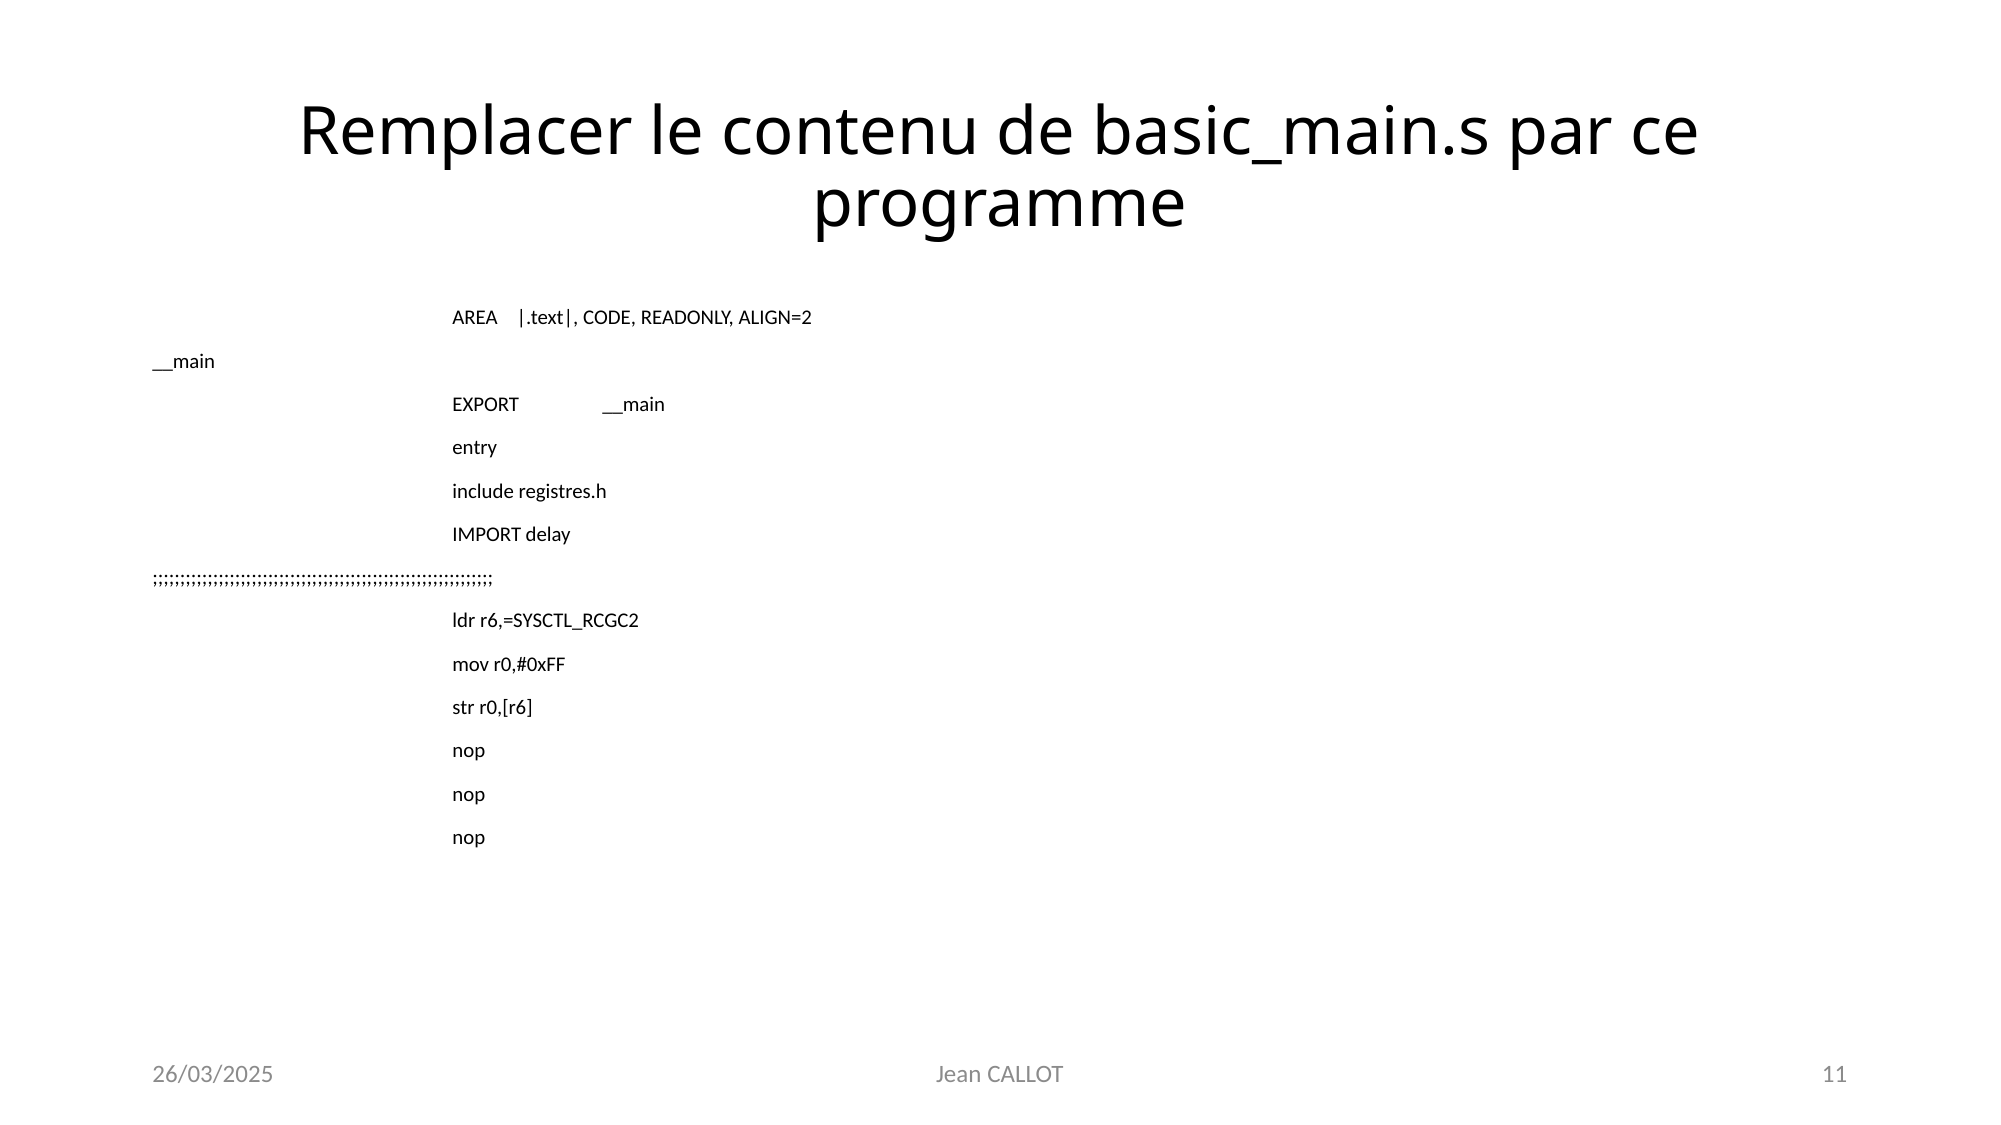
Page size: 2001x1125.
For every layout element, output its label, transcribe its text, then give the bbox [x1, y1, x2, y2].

list AREA |.text|, CODE, READONLY, ALIGN=2 __main EXPORT __main entry include registres.h IMPORT delay ;;;;;;;;;;;;;;;;;;;;;;;;;;;;;;;;;;;;;;;;;;;;;;;;;;;;;;;;;;;;;; ldr r6,=SYSCTL_RCGC2 mov r0,#0xFF str r0,[r6] nop nop nop [137, 299, 1863, 1014]
slide_number 11 [1412, 1042, 1863, 1103]
title Remplacer le contenu de basic_main.s par ce programme [137, 59, 1863, 278]
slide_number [137, 1042, 588, 1103]
footer Jean CALLOT [662, 1042, 1338, 1103]
